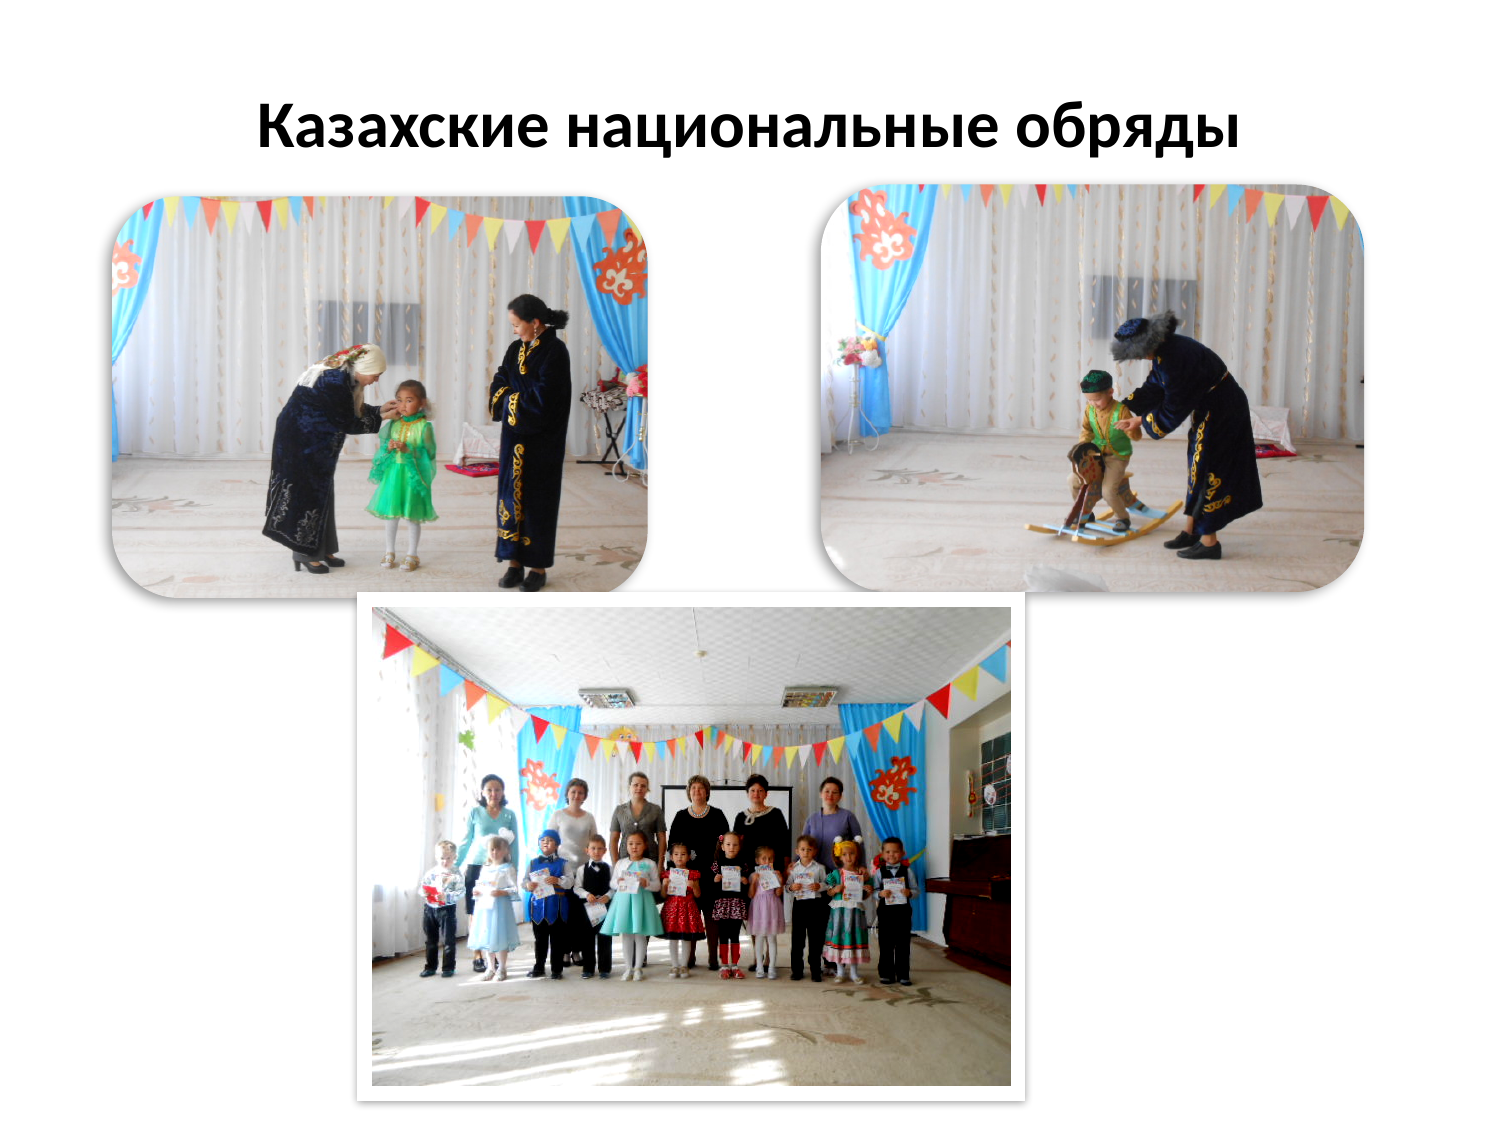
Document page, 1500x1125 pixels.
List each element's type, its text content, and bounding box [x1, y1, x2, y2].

picture [820, 184, 1365, 593]
picture [371, 606, 1012, 1087]
title Казахские национальные обряды [75, 45, 1425, 197]
picture [111, 196, 648, 599]
